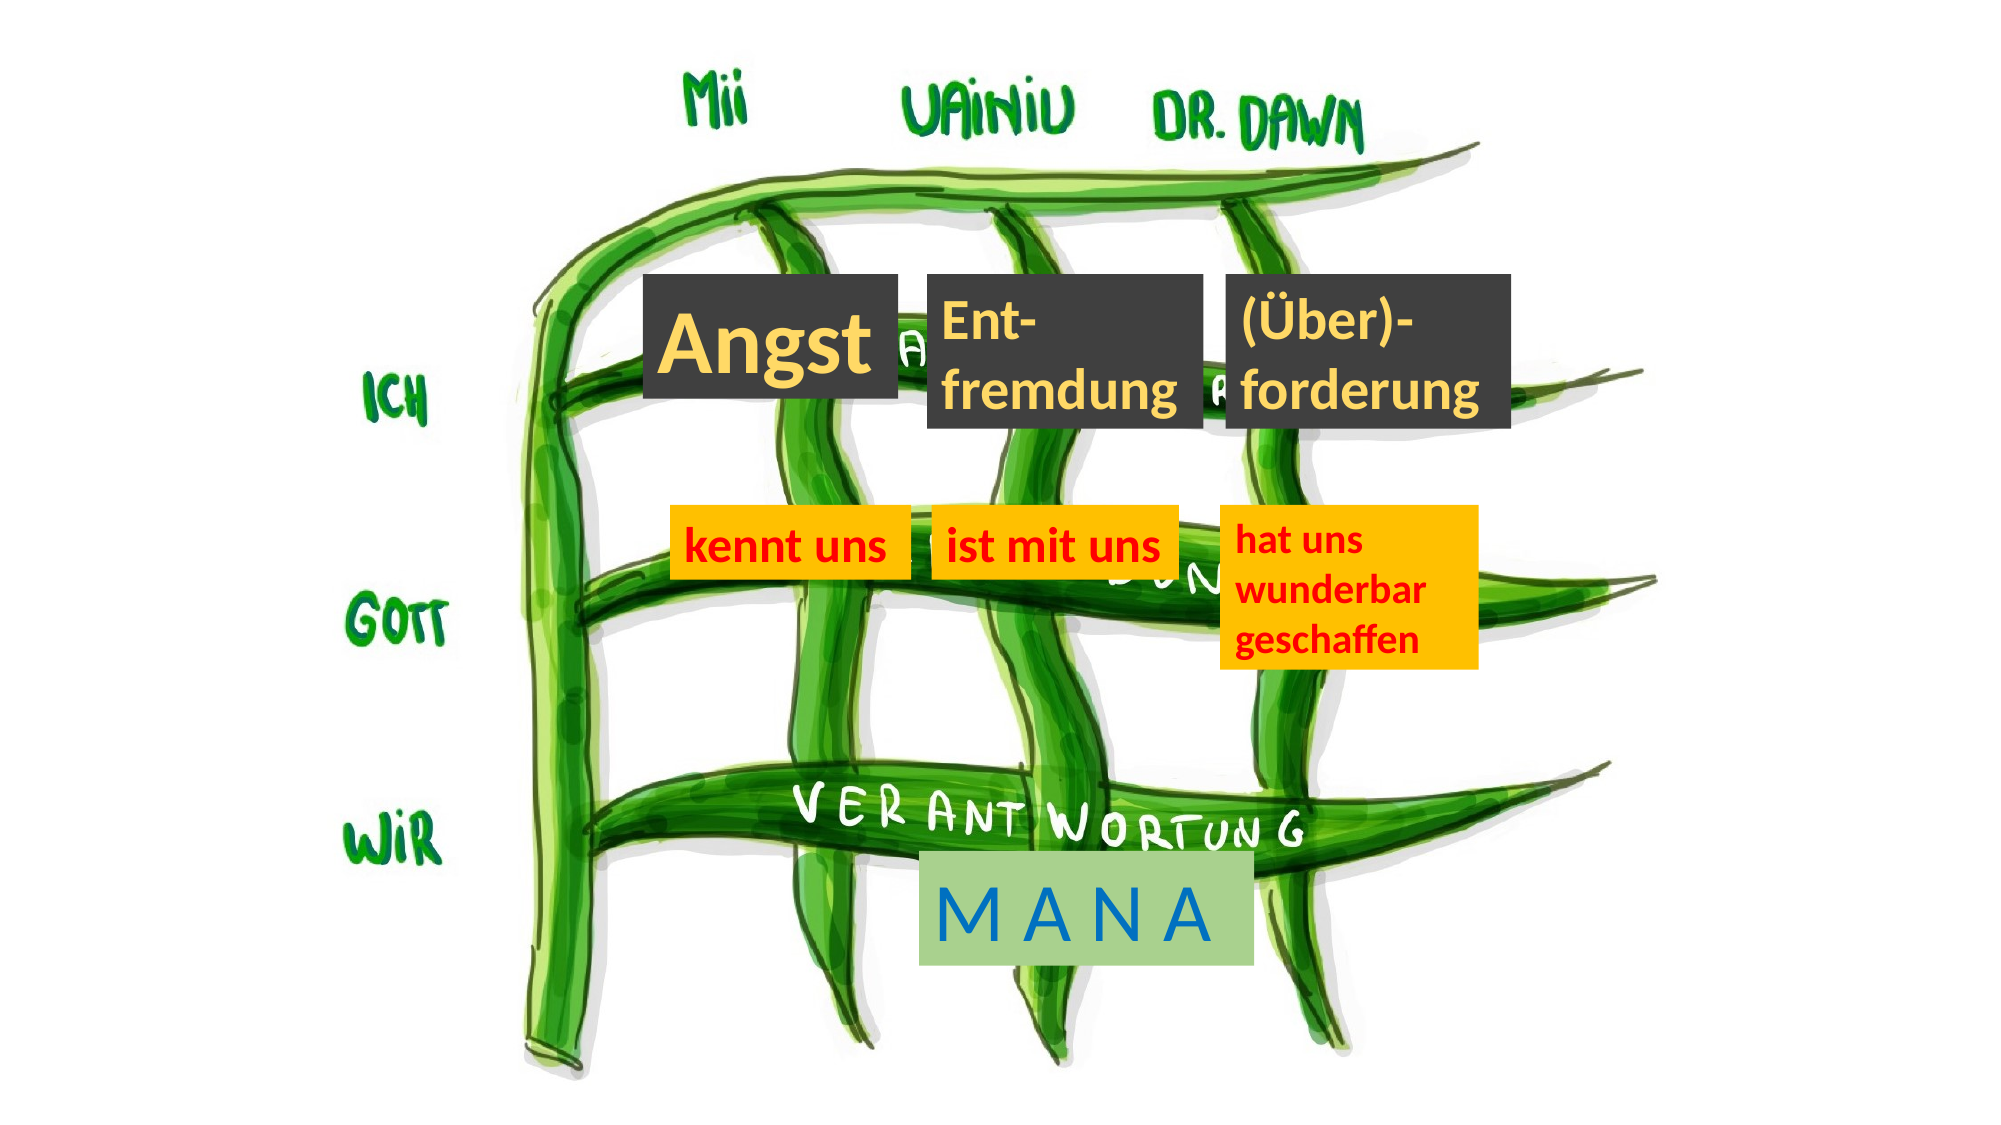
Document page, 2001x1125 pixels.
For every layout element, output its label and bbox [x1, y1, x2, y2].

picture [291, 0, 1709, 1125]
